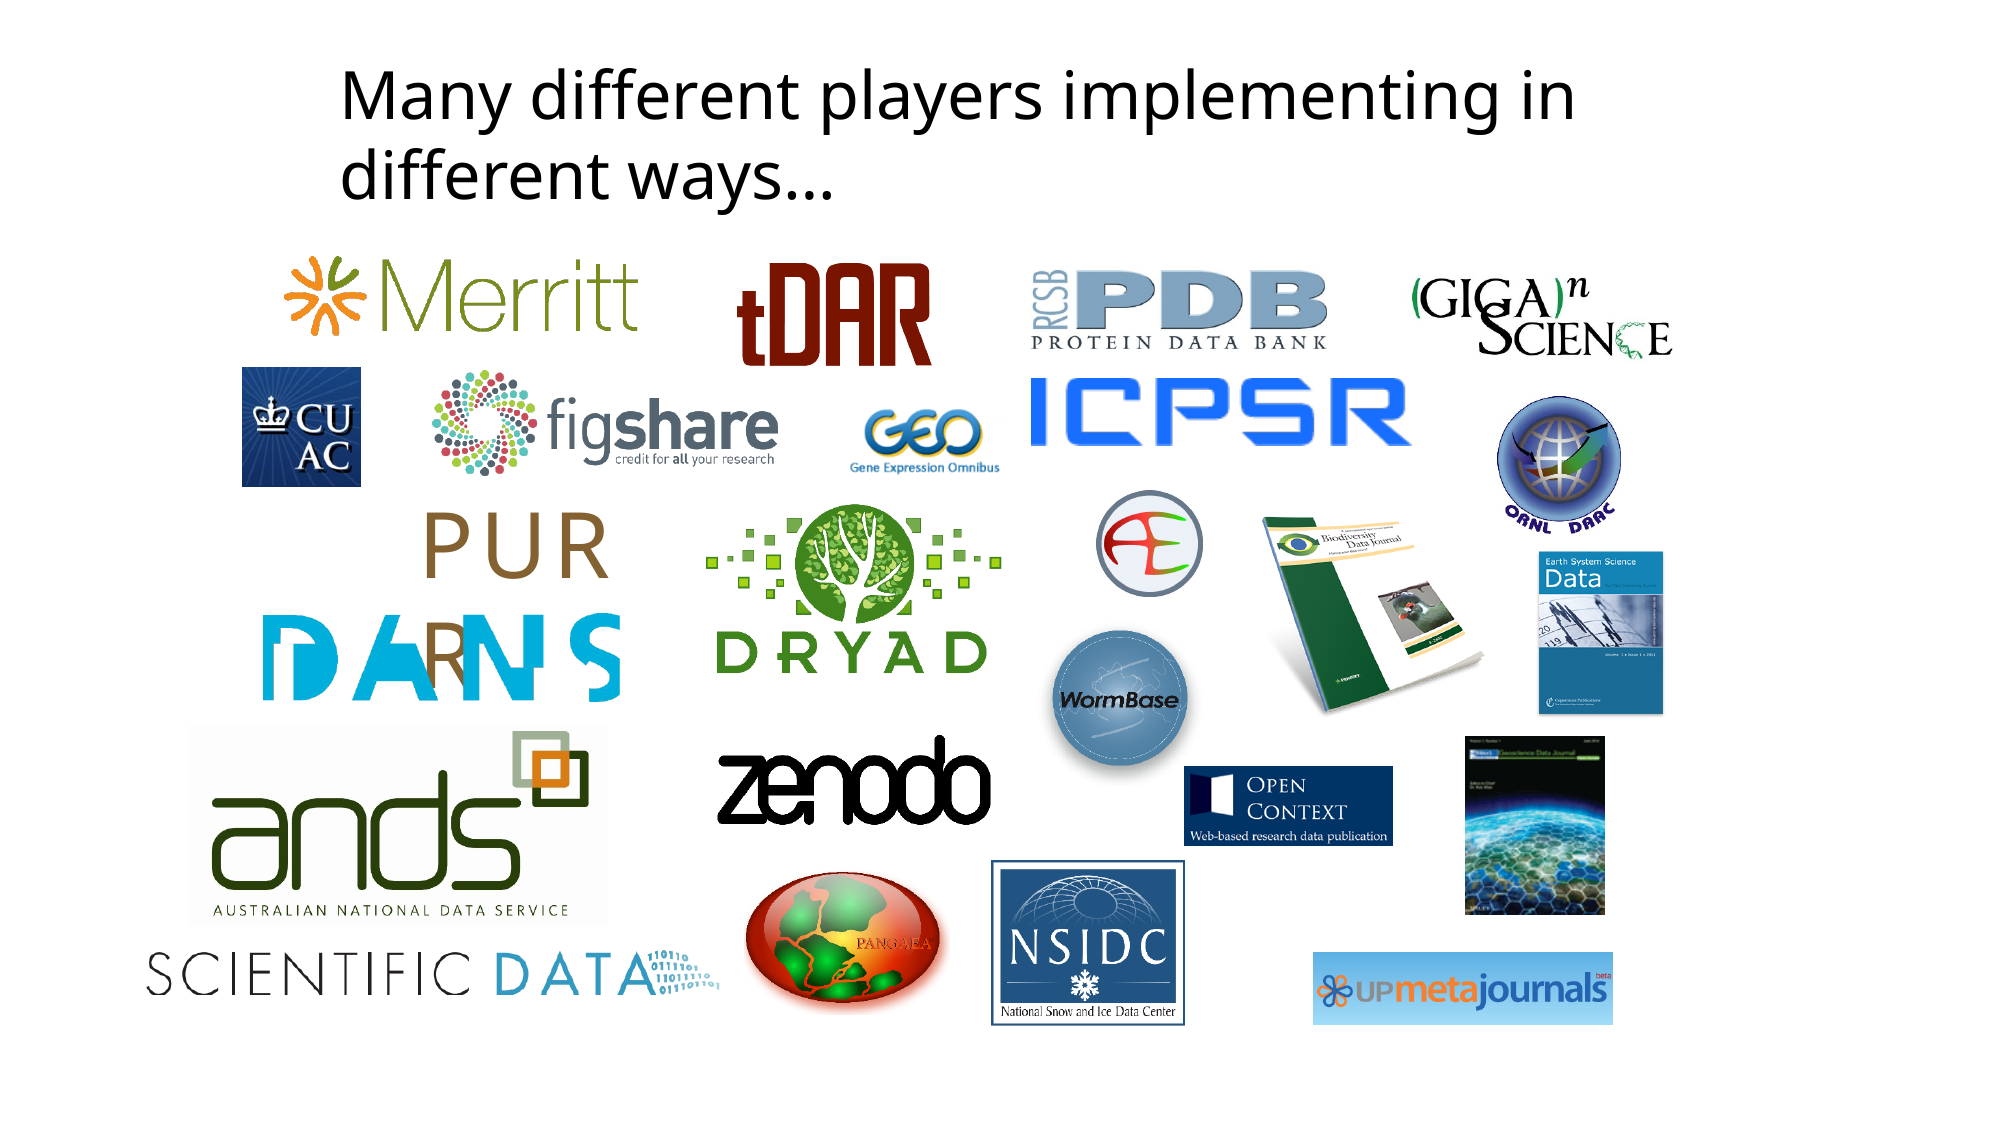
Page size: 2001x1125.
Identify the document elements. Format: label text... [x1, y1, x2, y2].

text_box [144, 263, 737, 1025]
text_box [737, 263, 1621, 1026]
text_box Many different players implementing in different ways… [324, 45, 1675, 233]
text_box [432, 370, 1066, 870]
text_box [1621, 263, 1684, 1025]
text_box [189, 247, 682, 926]
